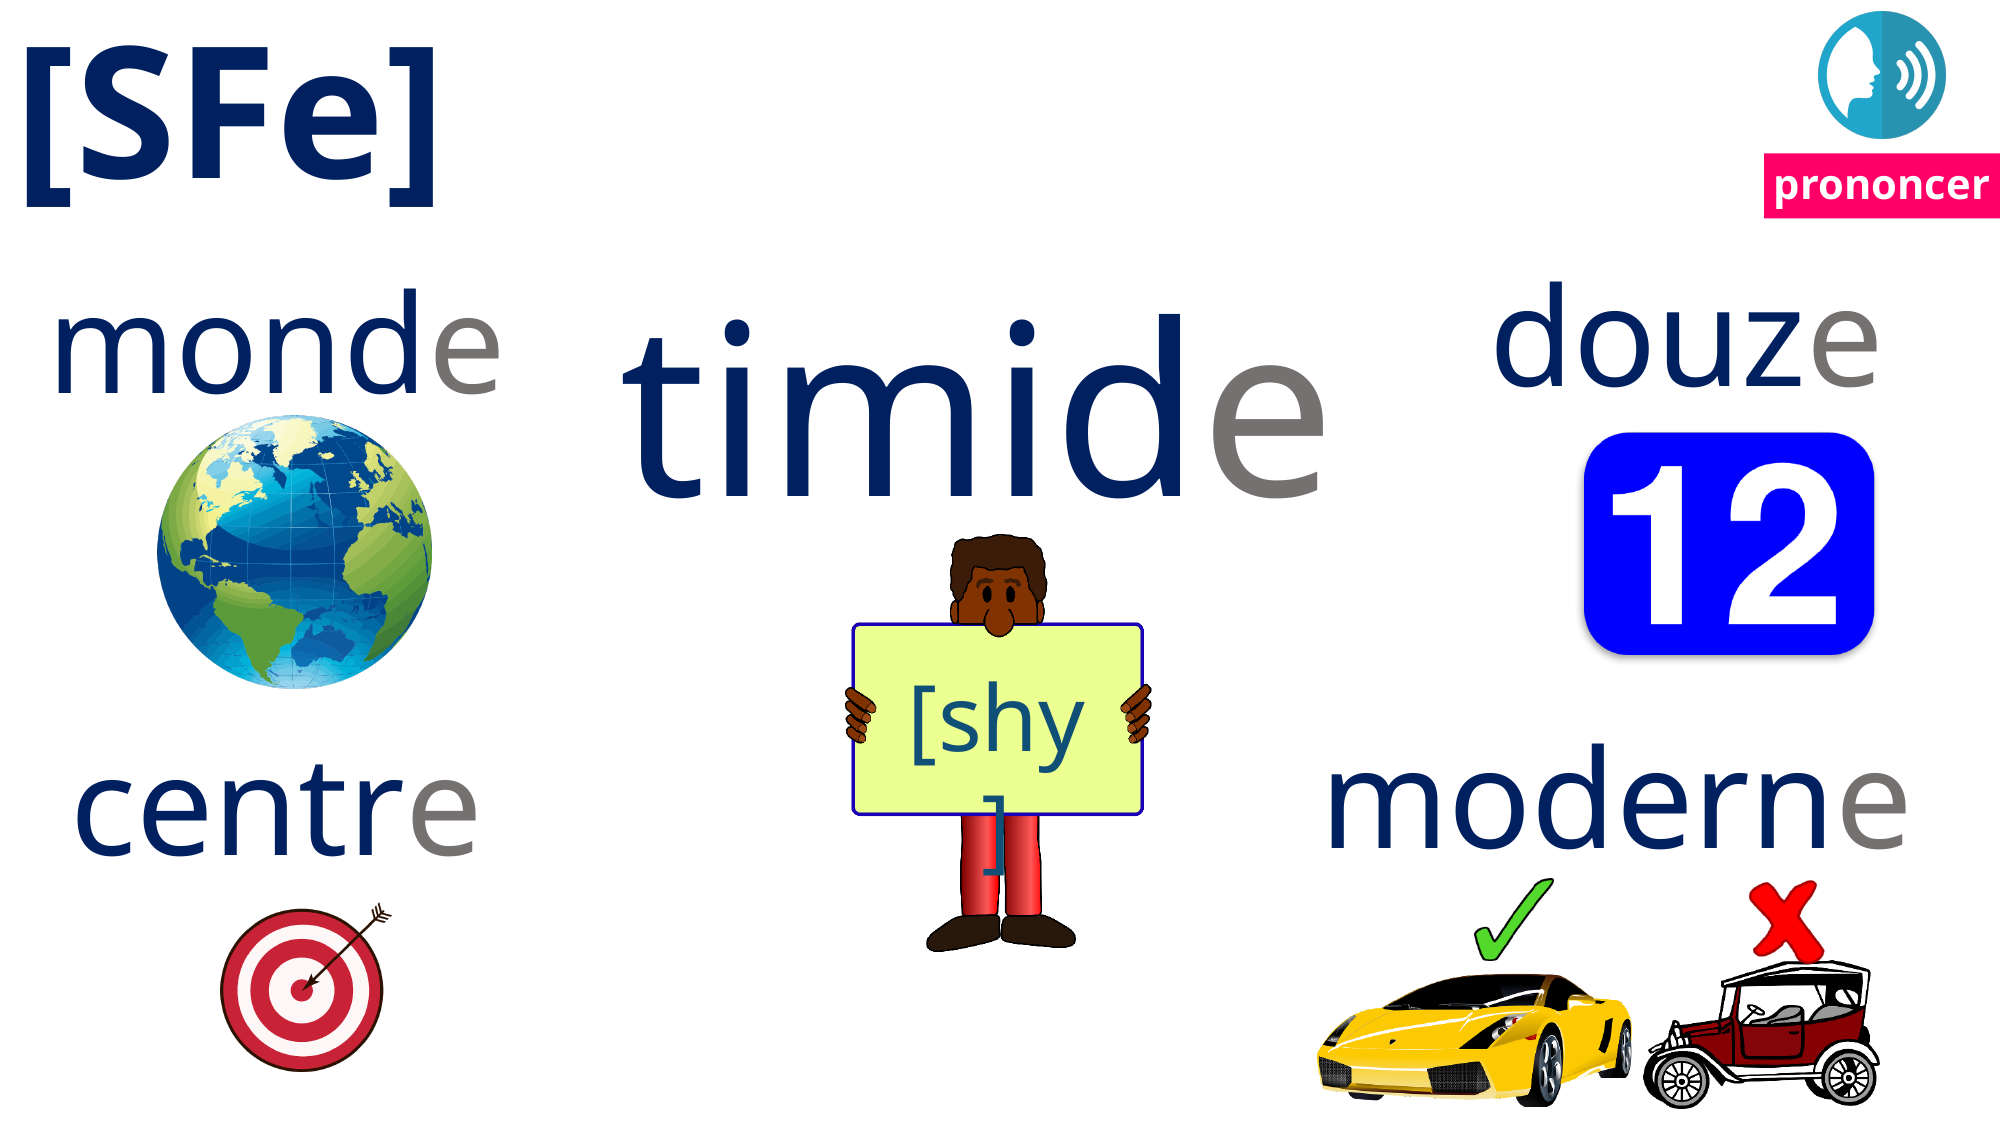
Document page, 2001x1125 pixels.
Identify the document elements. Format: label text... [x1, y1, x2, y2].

text_box timide [533, 249, 1485, 552]
picture [220, 902, 392, 1072]
text_box moderne [1297, 703, 1972, 911]
text_box [SFe] [0, 0, 516, 248]
picture [156, 414, 432, 690]
picture [1818, 11, 1946, 140]
title prononcer [1764, 153, 2000, 219]
text_box douze [1367, 241, 2000, 449]
picture [829, 519, 1164, 966]
picture [1584, 414, 1883, 655]
picture [1317, 878, 1632, 1119]
text_box centre [0, 710, 613, 918]
picture [1643, 875, 1880, 1110]
text_box monde [0, 248, 613, 457]
